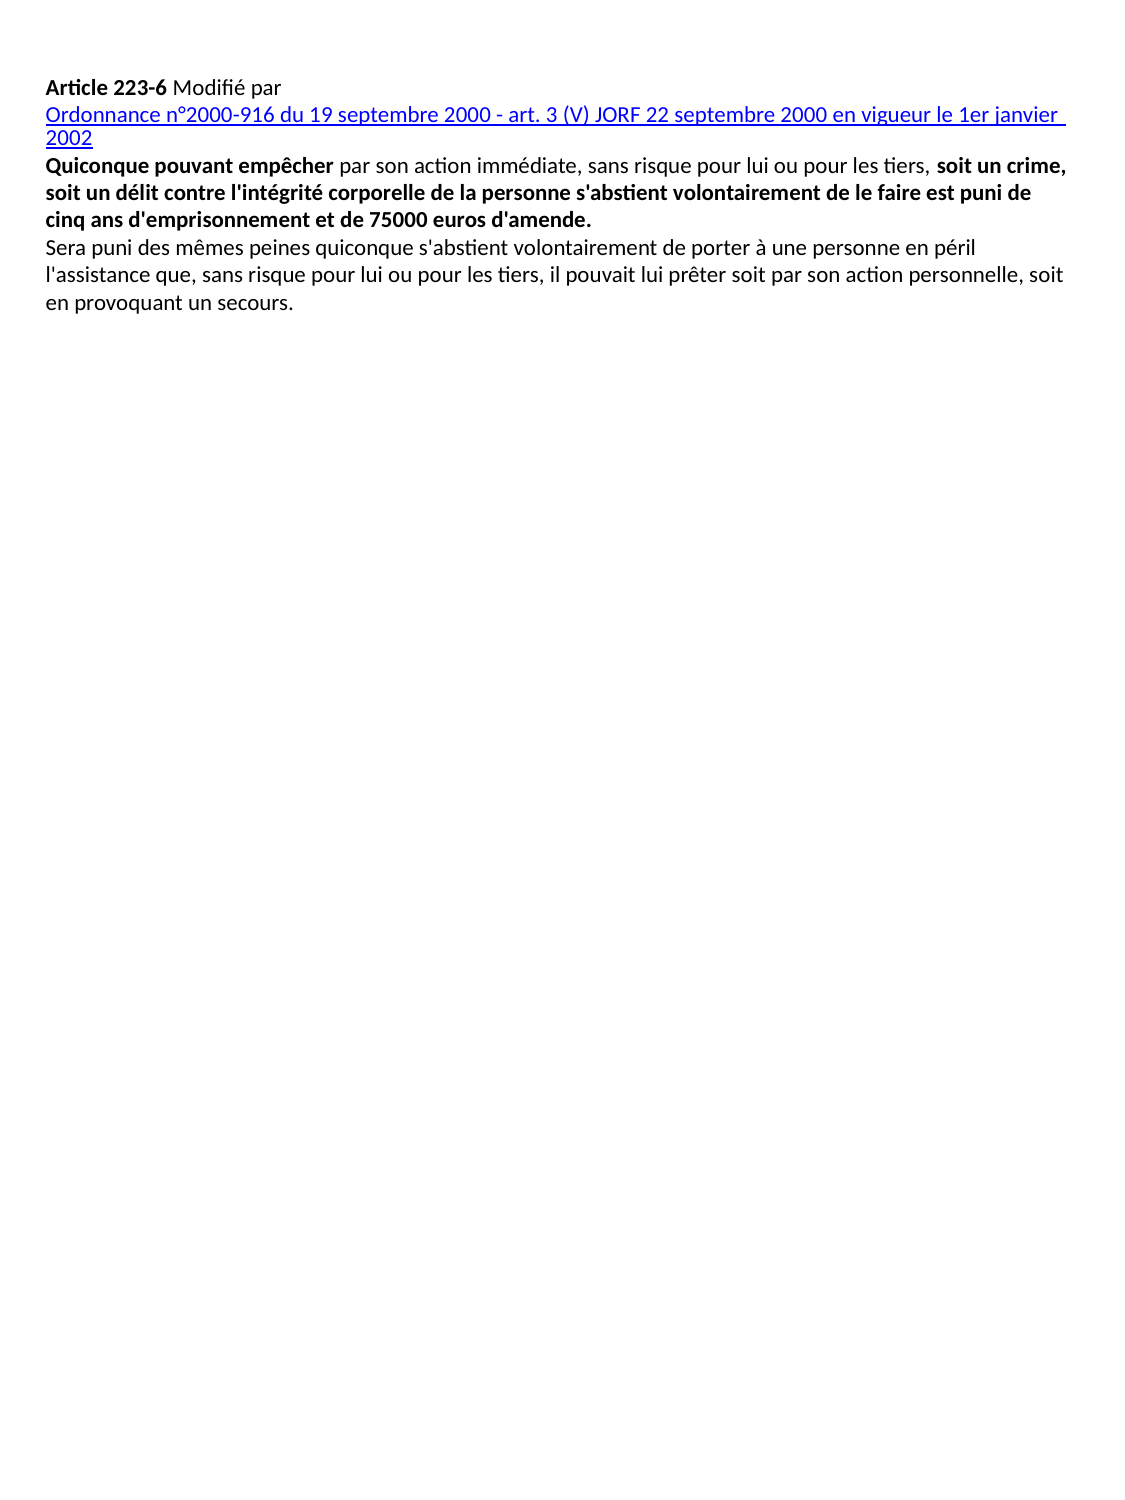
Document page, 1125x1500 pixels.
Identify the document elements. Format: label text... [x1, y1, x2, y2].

text_box Article 223-6 Modifié par Ordonnance n°2000-916 du 19 septembre 2000 - art. 3 (V) JORF 22 septembre 2000 en vigueur le 1er janvier 2002 Quiconque pouvant empêcher par son action immédiate, sans risque pour lui ou pour les tiers, soit un crime, soit un délit contre l'intégrité corporelle de la personne s'abstient volontairement de le faire est puni de cinq ans d'emprisonnement et de 75000 euros d'amende. Sera puni des mêmes peines quiconque s'abstient volontairement de porter à une personne en péril l'assistance que, sans risque pour lui ou pour les tiers, il pouvait lui prêter soit par son action personnelle, soit en provoquant un secours. [30, 64, 1083, 327]
